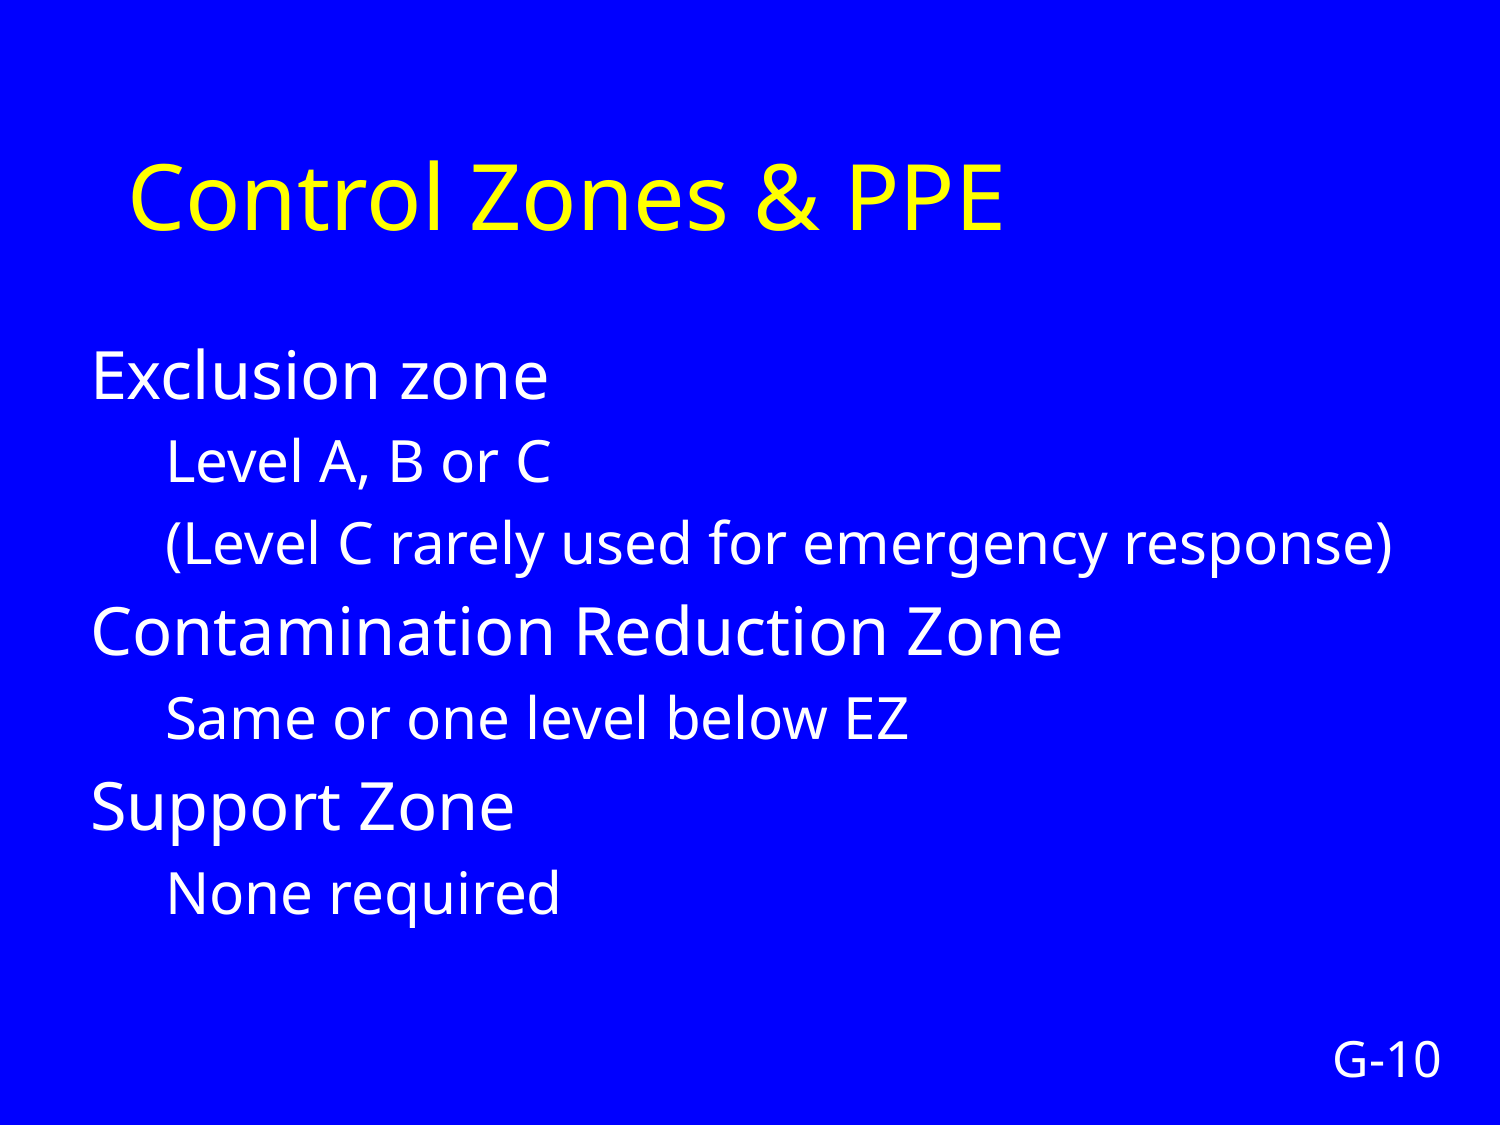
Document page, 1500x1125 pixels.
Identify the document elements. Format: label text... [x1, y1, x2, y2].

title Control Zones & PPE [112, 99, 1388, 288]
list Exclusion zone Level A, B or C (Level C rarely used for emergency response) Contamination Reduction Zone Same or one level below EZ Support Zone None required [75, 324, 1488, 1000]
text_box G-10 [1312, 1019, 1463, 1095]
